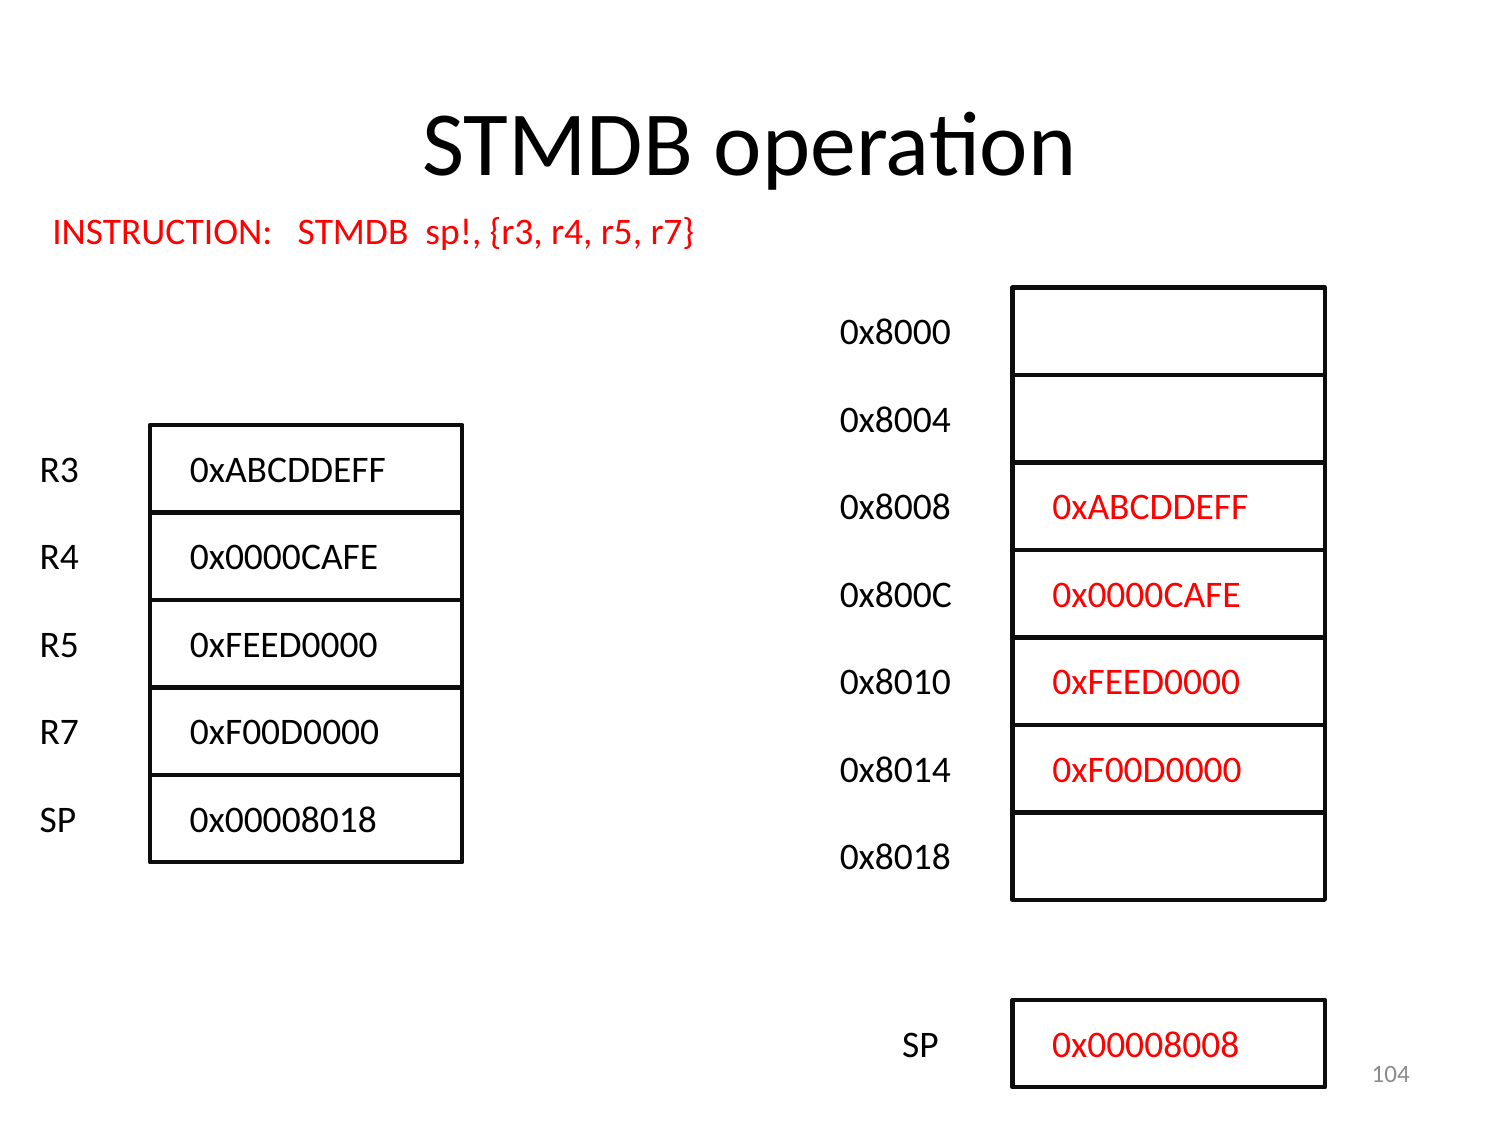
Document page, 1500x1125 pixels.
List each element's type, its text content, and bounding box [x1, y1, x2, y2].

text_box R5 [24, 612, 100, 673]
text_box 0xFEED0000 [174, 612, 425, 673]
text_box [148, 423, 464, 515]
text_box INSTRUCTION: STMDB sp!, {r3, r4, r5, r7} [37, 199, 1438, 260]
text_box R7 [24, 699, 100, 760]
text_box 0x8018 [825, 824, 1000, 885]
text_box R3 [24, 437, 100, 498]
text_box [148, 602, 464, 689]
text_box [1010, 723, 1327, 810]
text_box 0x0000CAFE [1037, 562, 1288, 623]
text_box 0xF00D0000 [174, 699, 425, 760]
text_box [148, 515, 464, 602]
text_box 0xFEED0000 [1037, 649, 1288, 710]
text_box [148, 773, 464, 864]
text_box SP [24, 787, 100, 848]
text_box 0x8008 [825, 474, 1000, 535]
text_box 0x00008008 [1037, 1012, 1263, 1073]
text_box 0x0000CAFE [174, 524, 425, 585]
text_box 0x8014 [825, 737, 1000, 798]
text_box [1010, 635, 1327, 723]
text_box [1010, 548, 1327, 635]
text_box [1010, 285, 1327, 373]
text_box 0x8010 [825, 649, 1000, 710]
slide_number 104 [1074, 1042, 1425, 1103]
text_box [1010, 373, 1327, 460]
text_box 0xF00D0000 [1037, 737, 1288, 798]
text_box [148, 689, 464, 773]
text_box 0x800C [825, 562, 1000, 623]
text_box 0xABCDDEFF [174, 437, 425, 498]
text_box R4 [24, 524, 100, 585]
text_box [1010, 998, 1327, 1089]
text_box 0x00008018 [174, 787, 400, 848]
title STMDB operation [75, 45, 1425, 199]
text_box [1010, 460, 1327, 548]
text_box 0xABCDDEFF [1037, 474, 1288, 535]
text_box SP [887, 1012, 963, 1073]
text_box [1010, 810, 1327, 902]
text_box 0x8004 [825, 387, 1000, 448]
text_box 0x8000 [825, 299, 1000, 360]
